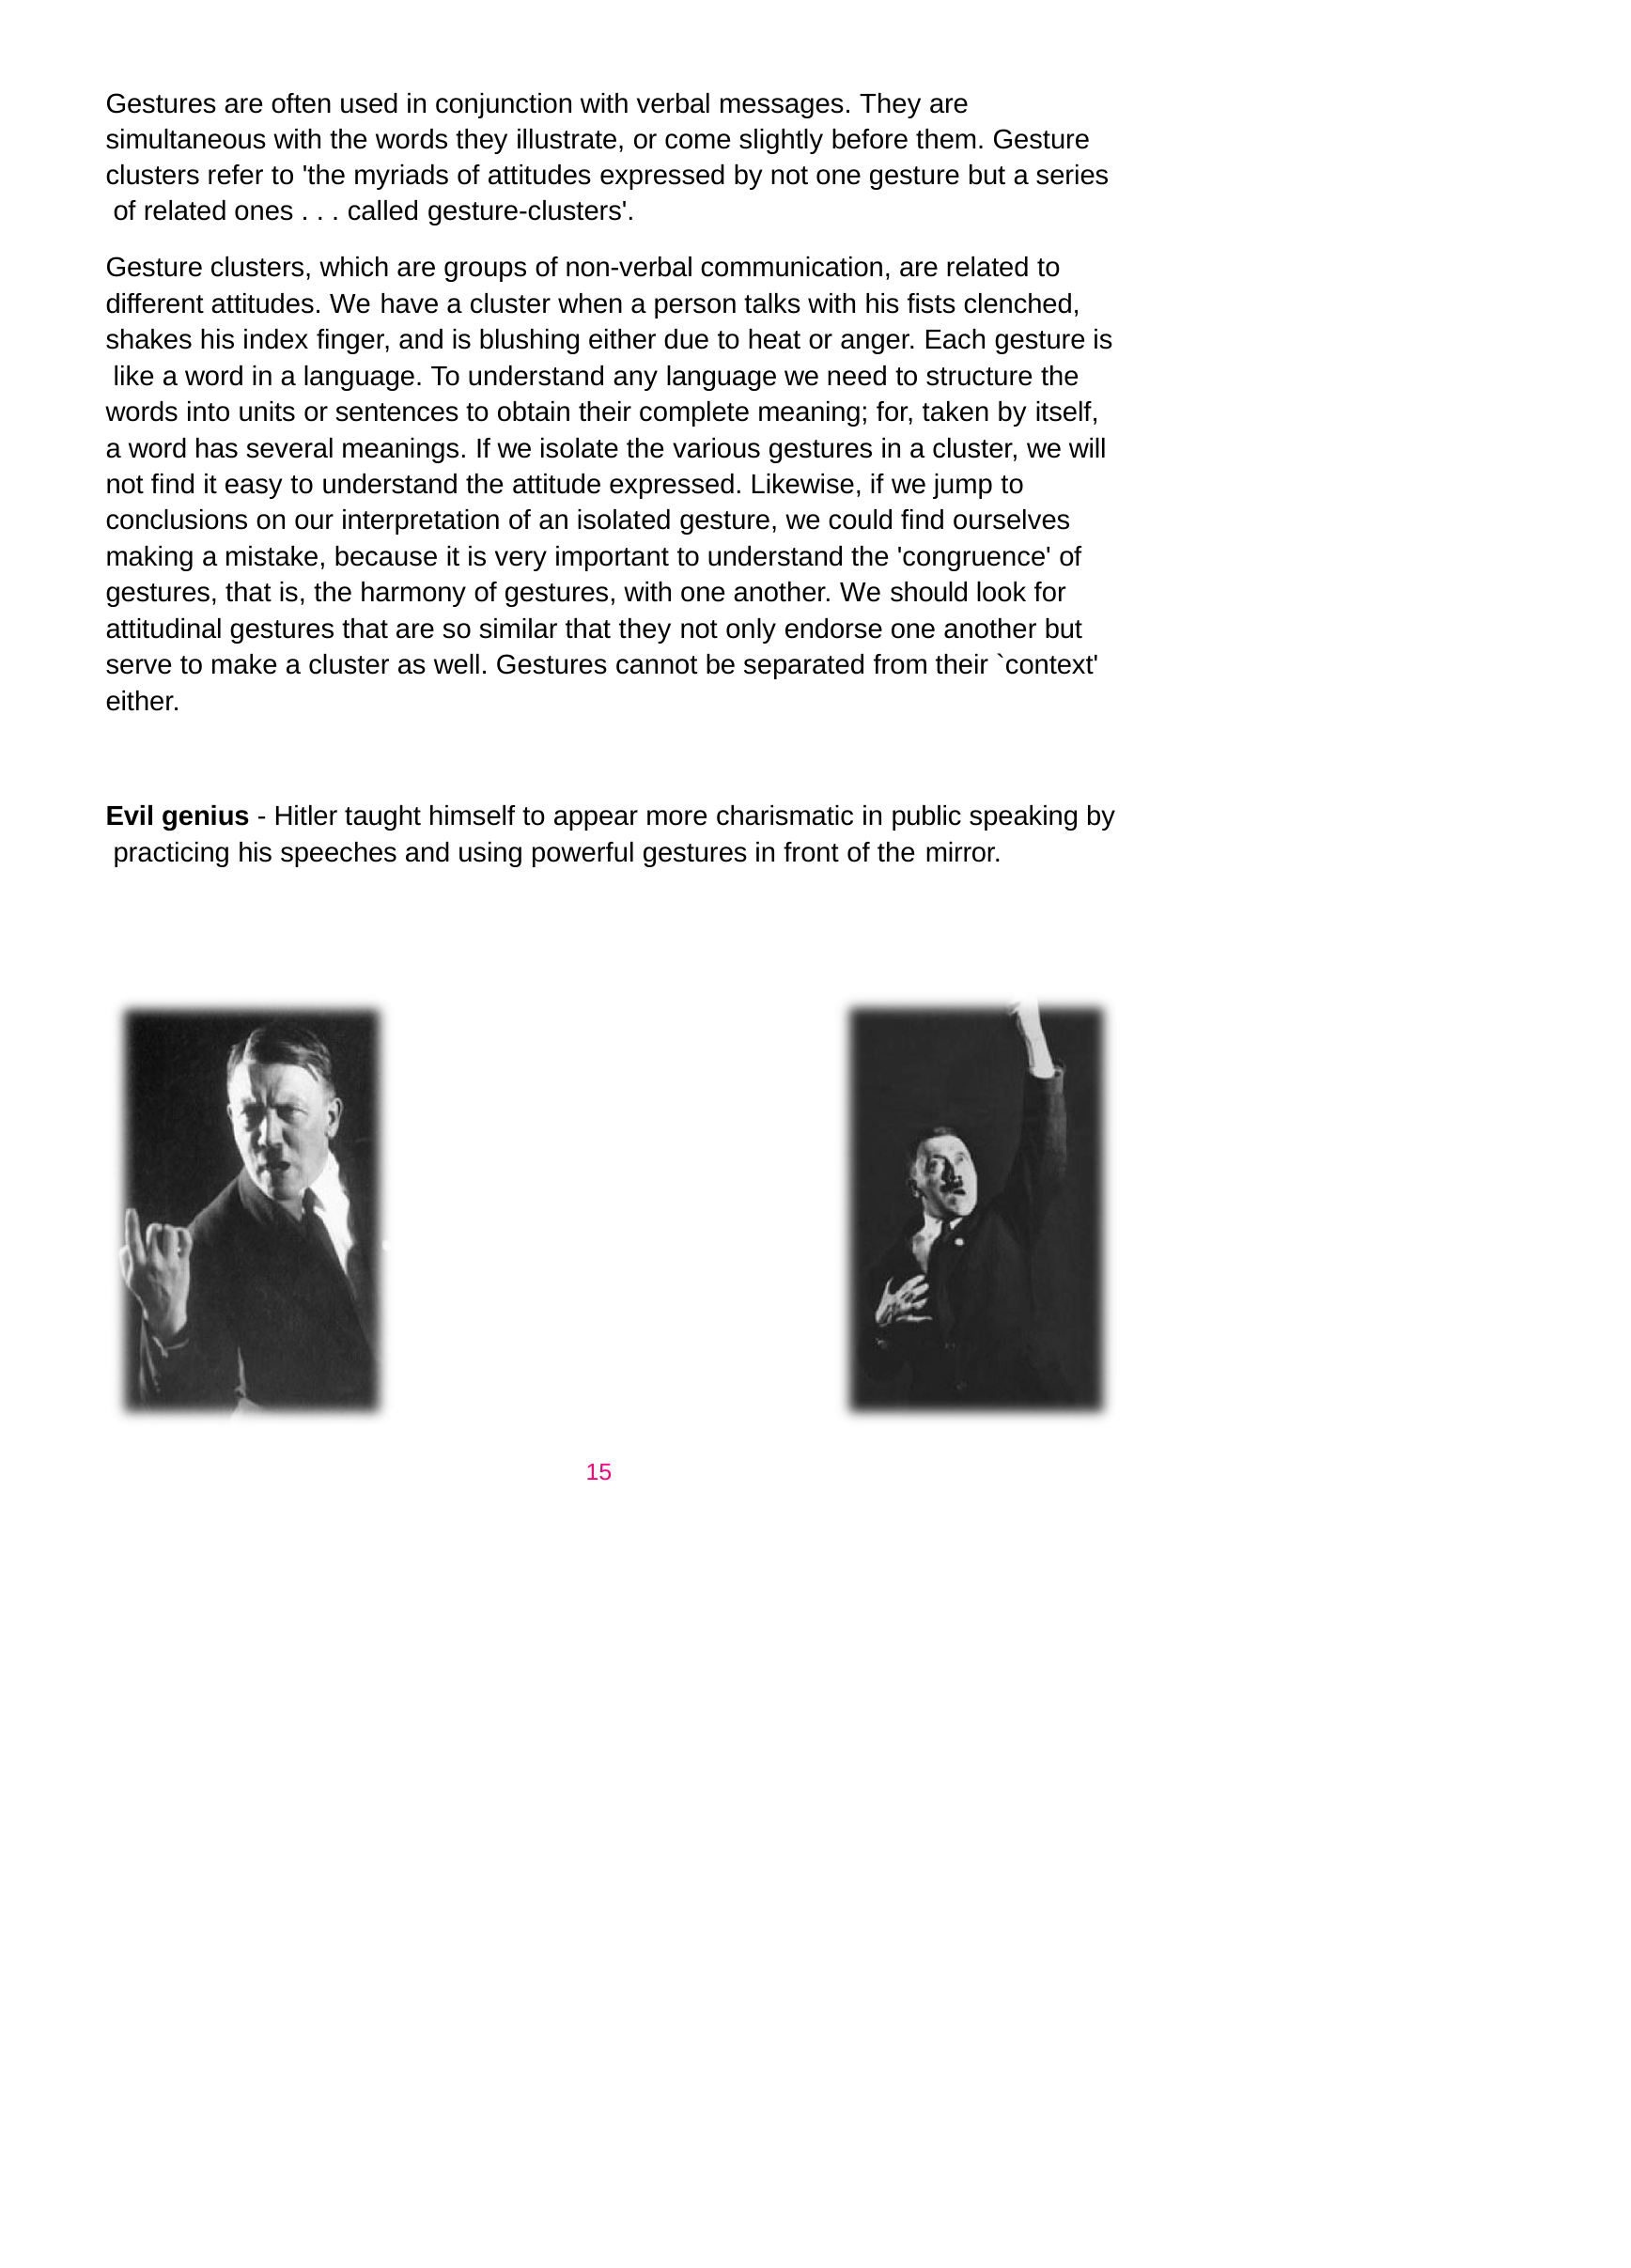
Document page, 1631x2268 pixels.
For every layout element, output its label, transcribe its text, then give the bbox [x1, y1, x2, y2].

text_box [108, 993, 396, 1428]
slide_number 15 [580, 1456, 618, 2268]
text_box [833, 991, 1120, 1428]
text_box Gestures are often used in conjunction with verbal messages. They are simultaneous with the words they illustrate, or come slightly before them. Gesture clusters refer to 'the myriads of attitudes expressed by not one gesture but a series of related ones . . . called gesture-clusters'. Gesture clusters, which are groups of non-verbal communication, are related to different attitudes. We have a cluster when a person talks with his fists clenched, shakes his index finger, and is blushing either due to heat or anger. Each gesture is like a word in a language. To understand any language we need to structure the words into units or sentences to obtain their complete meaning; for, taken by itself, a word has several meanings. If we isolate the various gestures in a cluster, we will not find it easy to understand the attitude expressed. Likewise, if we jump to conclusions on our interpretation of an isolated gesture, we could find ourselves making a mistake, because it is very important to understand the 'congruence' of gestures, that is, the harmony of gestures, with one another. We should look for attitudinal gestures that are so similar that they not only endorse one another but serve to make a cluster as well. Gestures cannot be separated from their `context' either. Evil genius - Hitler taught himself to appear more charismatic in public speaking by practicing his speeches and using powerful gestures in front of the mirror. [103, 81, 1121, 867]
